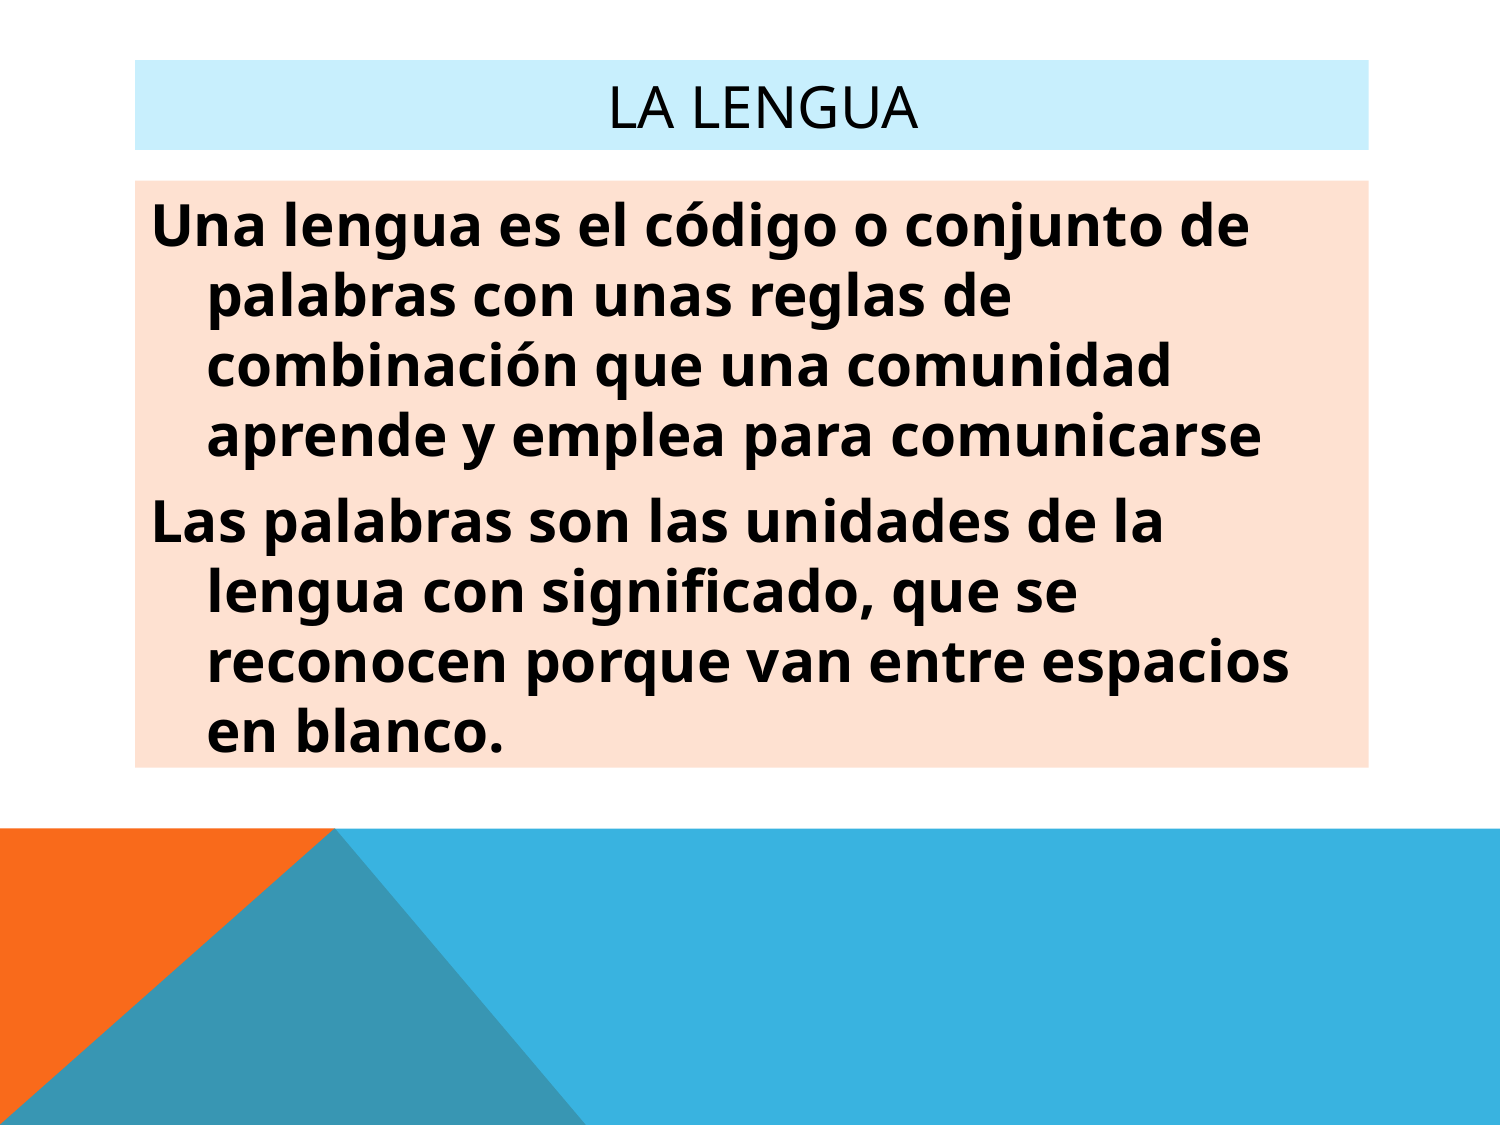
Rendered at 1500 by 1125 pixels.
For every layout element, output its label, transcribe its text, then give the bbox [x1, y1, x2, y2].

title LA LENGUA [135, 60, 1369, 150]
list Una lengua es el código o conjunto de palabras con unas reglas de combinación que una comunidad aprende y emplea para comunicarse Las palabras son las unidades de la lengua con significado, que se reconocen porque van entre espacios en blanco. [135, 180, 1369, 768]
